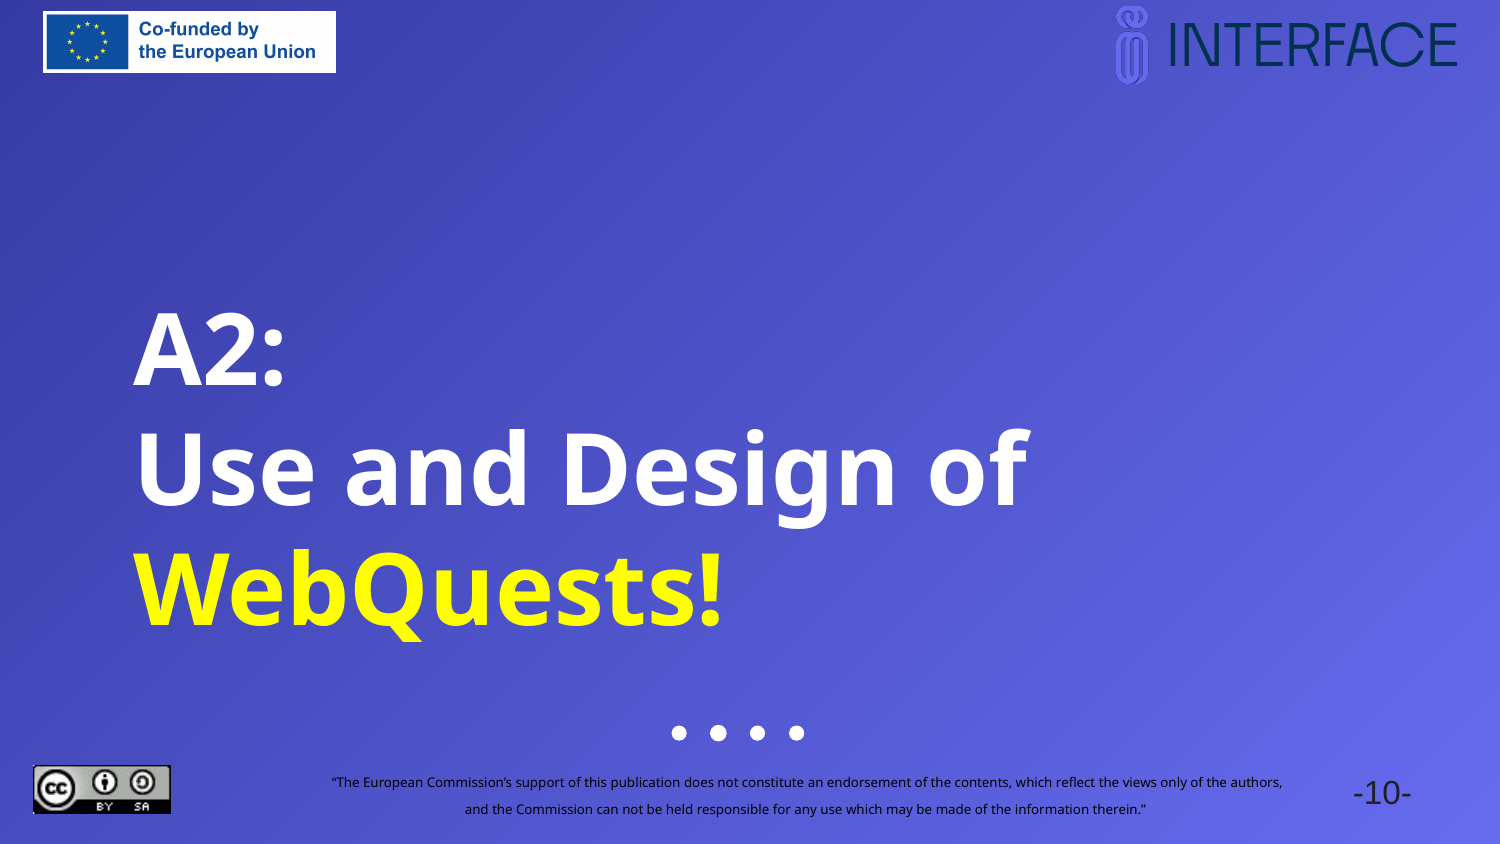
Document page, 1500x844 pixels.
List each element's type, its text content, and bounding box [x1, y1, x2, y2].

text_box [671, 725, 805, 741]
title A2: Use and Design of WebQuests! [118, 276, 1213, 661]
picture [43, 11, 336, 73]
picture [33, 765, 171, 814]
picture [1116, 6, 1457, 84]
